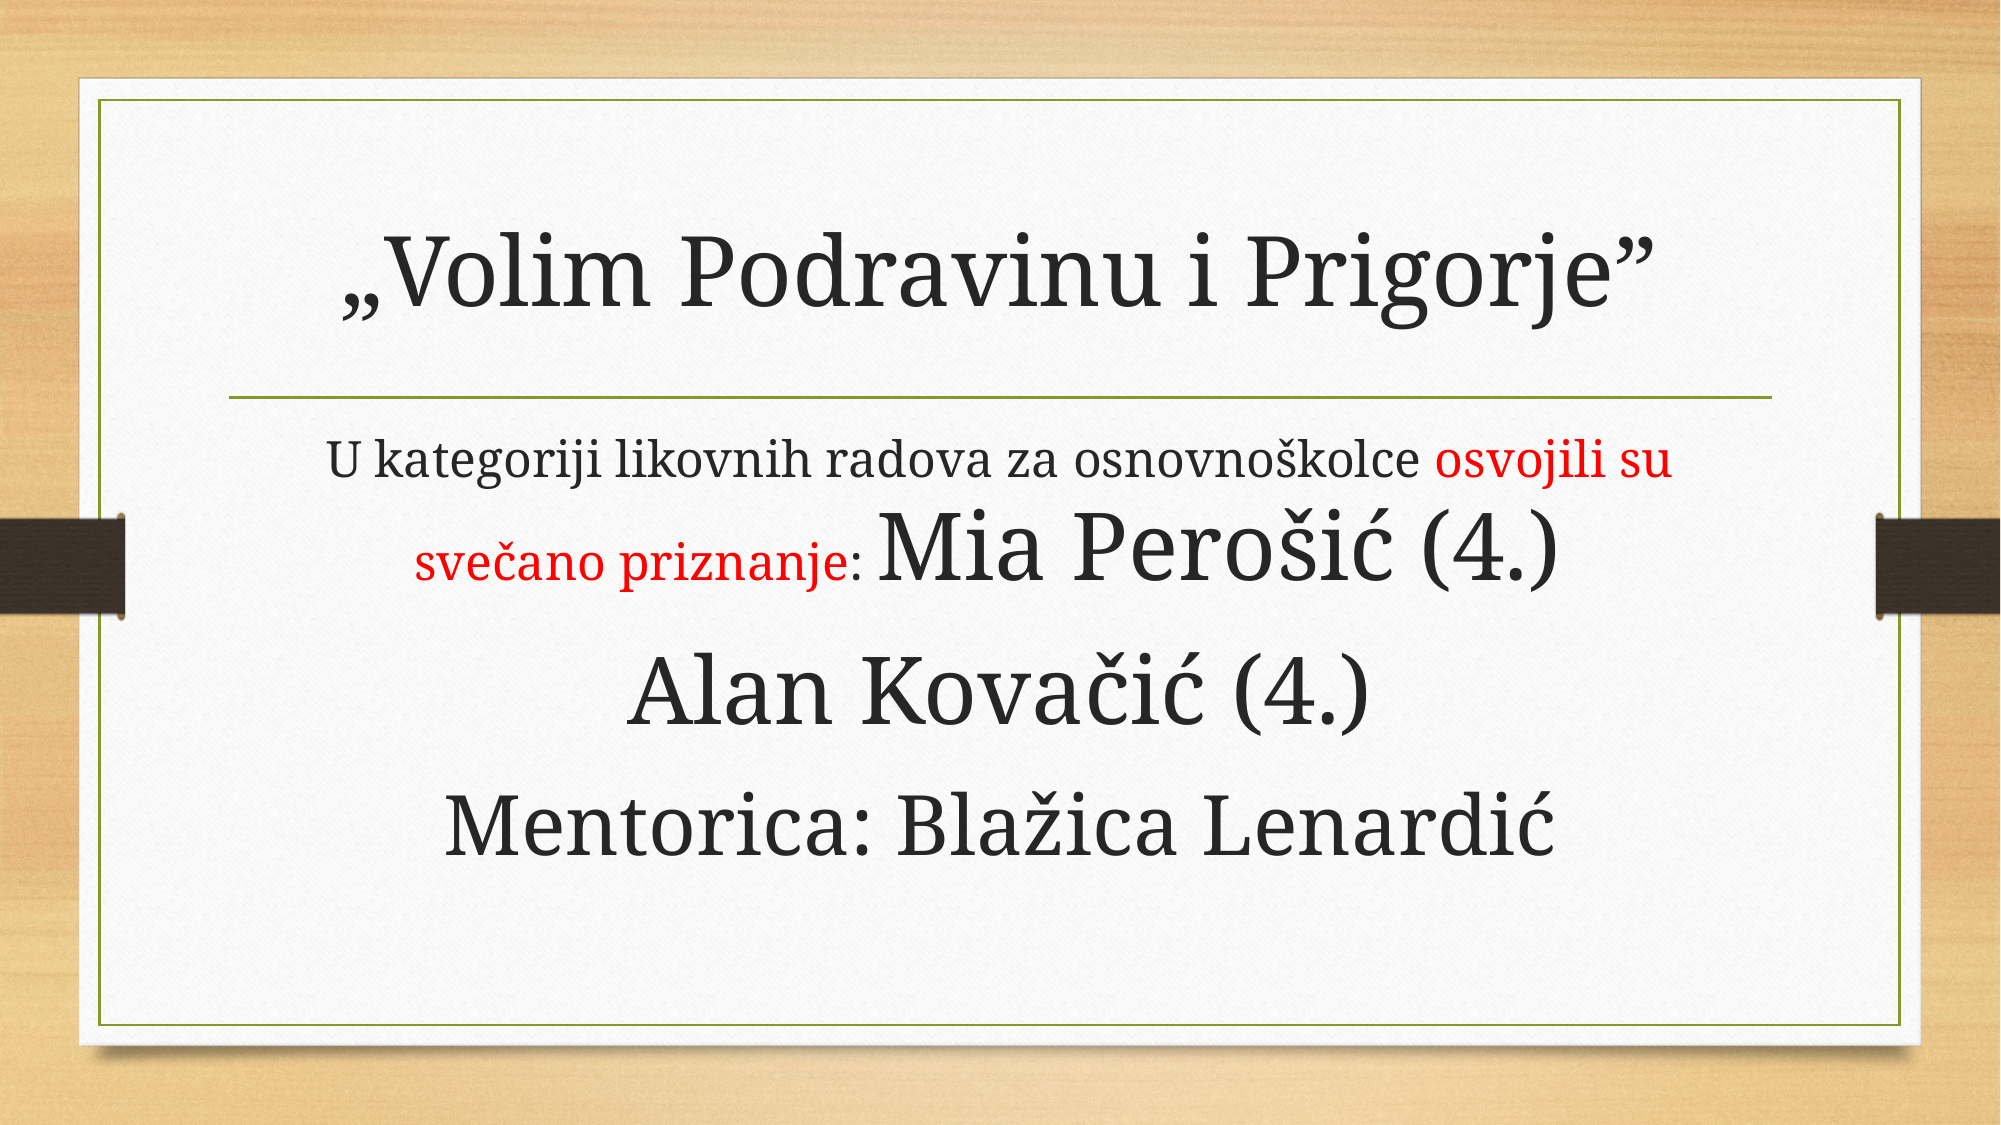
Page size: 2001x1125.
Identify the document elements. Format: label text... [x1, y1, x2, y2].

title „Volim Podravinu i Prigorje” [212, 161, 1788, 375]
list U kategoriji likovnih radova za osnovnoškolce osvojili su svečano priznanje: Mia Perošić (4.) Alan Kovačić (4.) Mentorica: Blažica Lenardić [212, 419, 1788, 964]
picture [0, 0, 2001, 1125]
